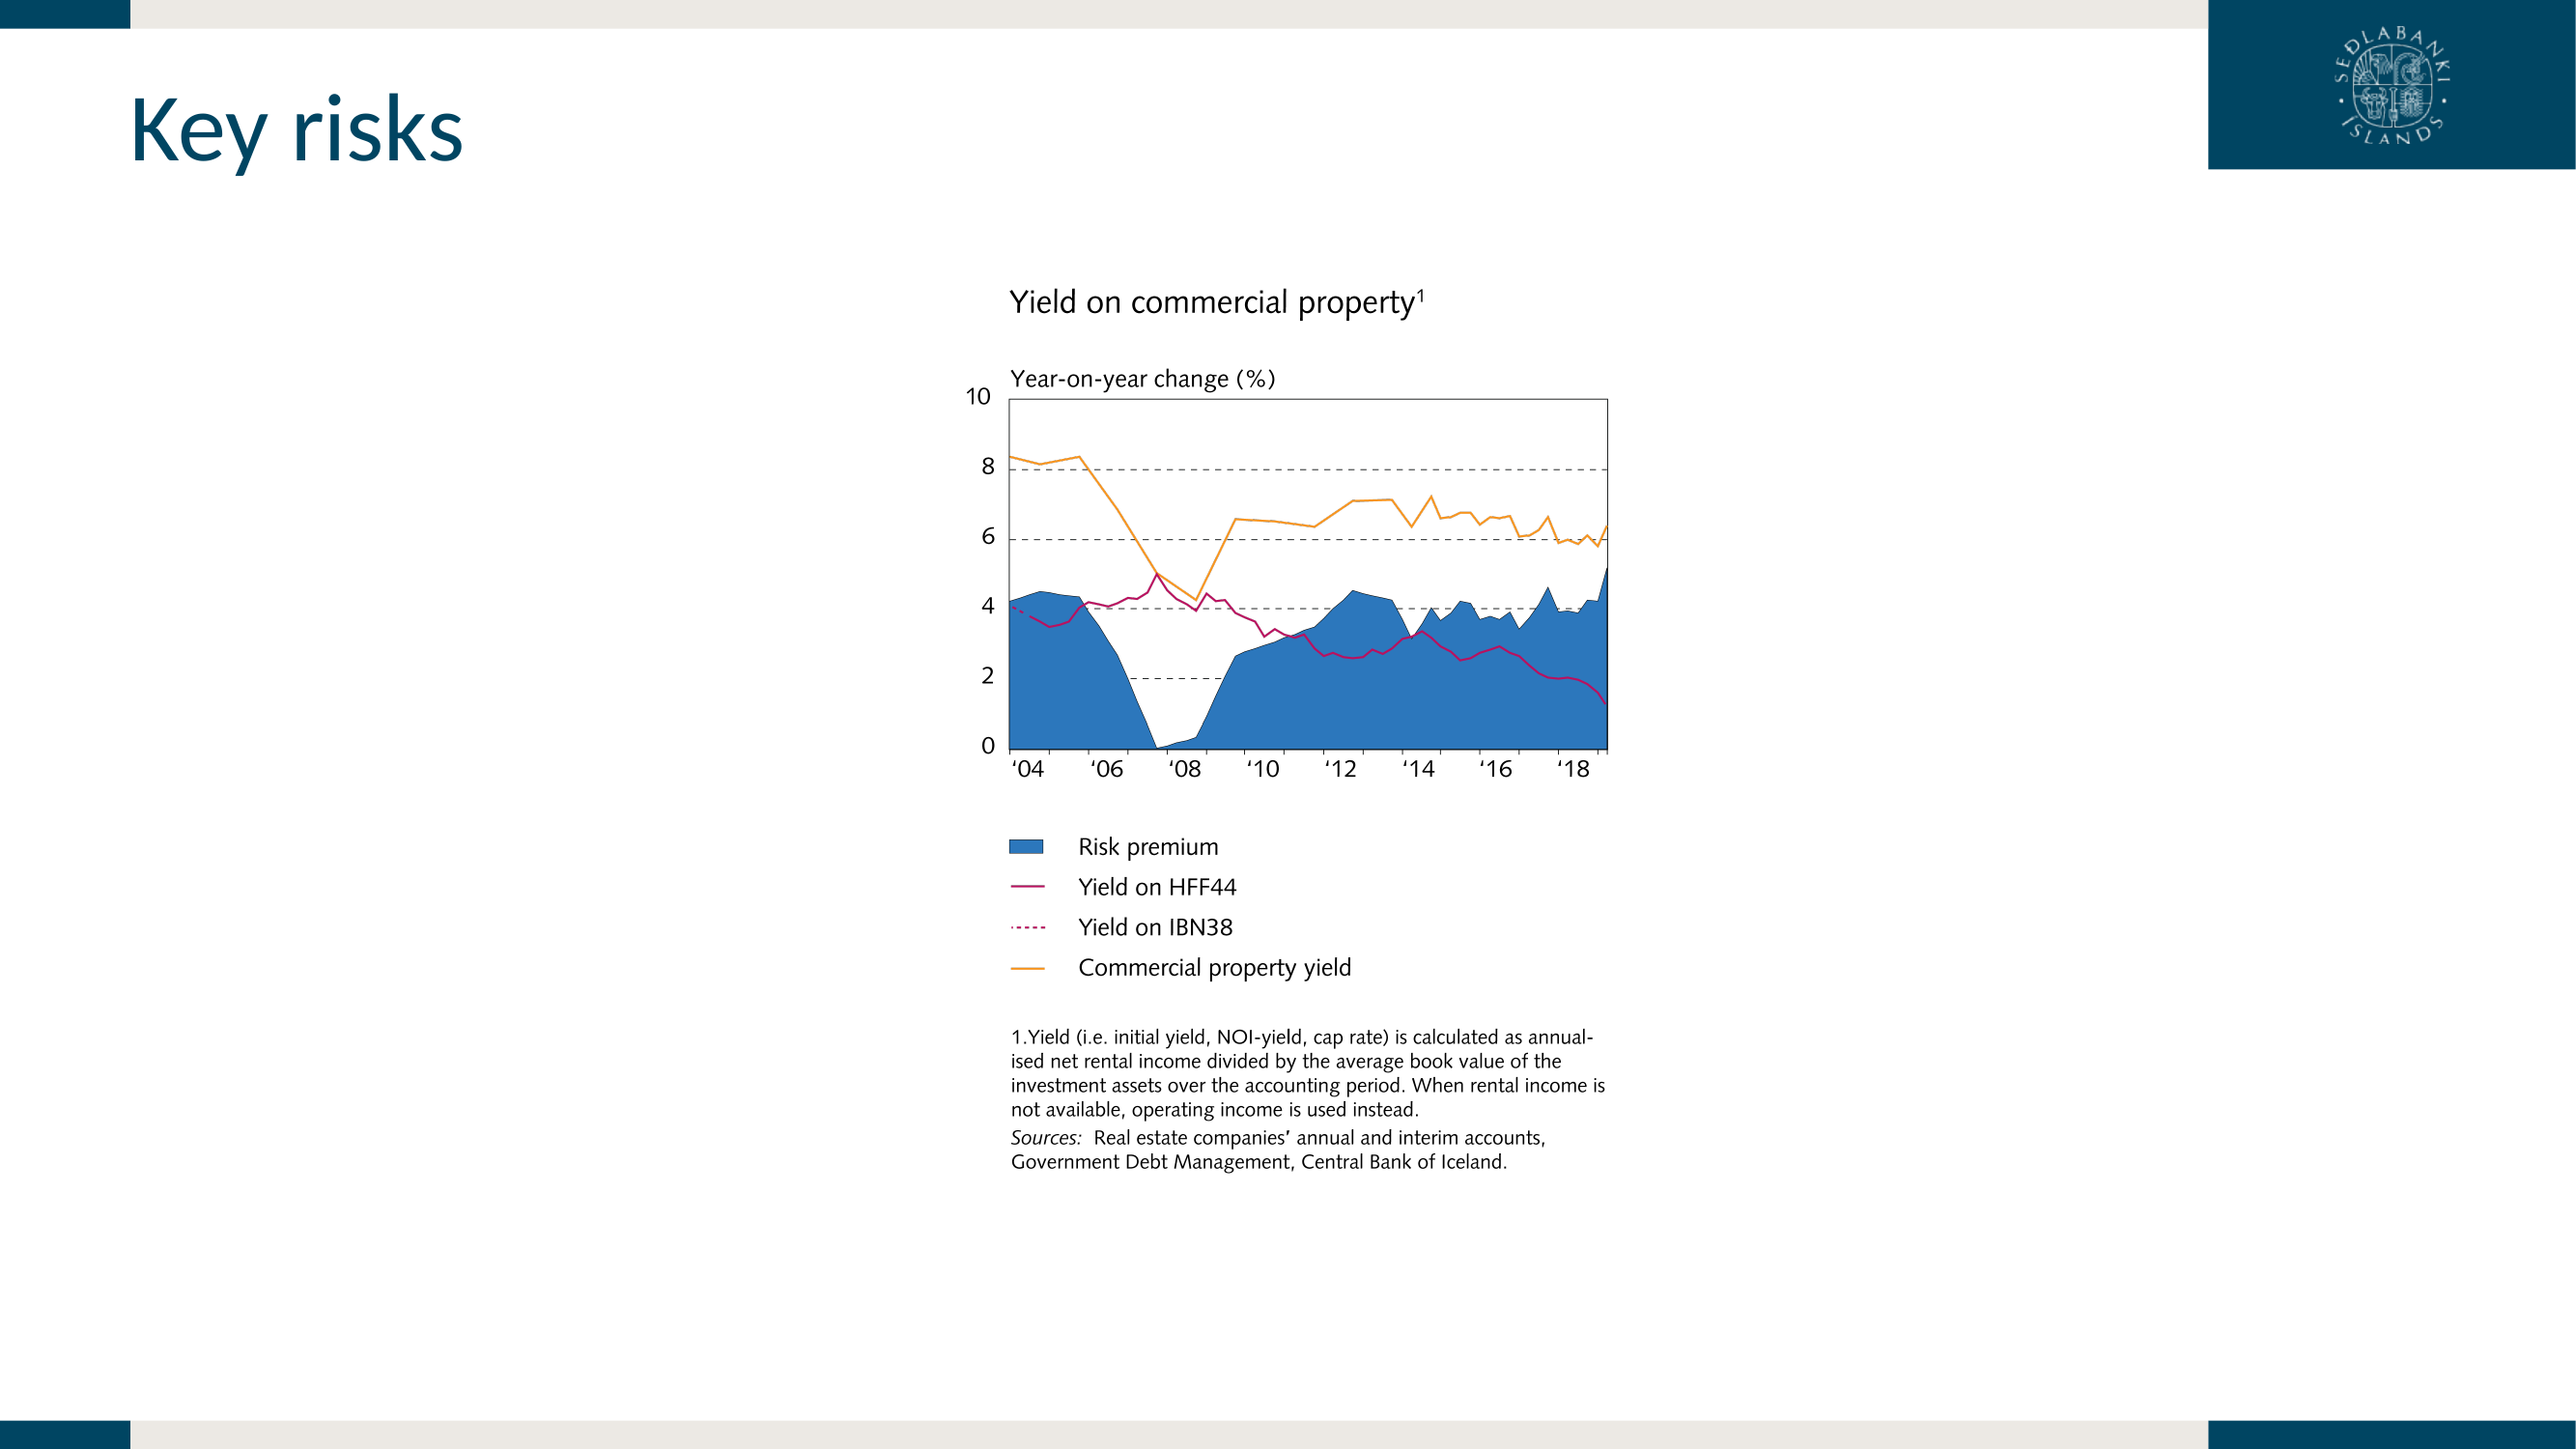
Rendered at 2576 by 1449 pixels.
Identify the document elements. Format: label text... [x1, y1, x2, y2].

picture [964, 274, 1611, 1175]
title Key risks [129, 86, 2178, 290]
